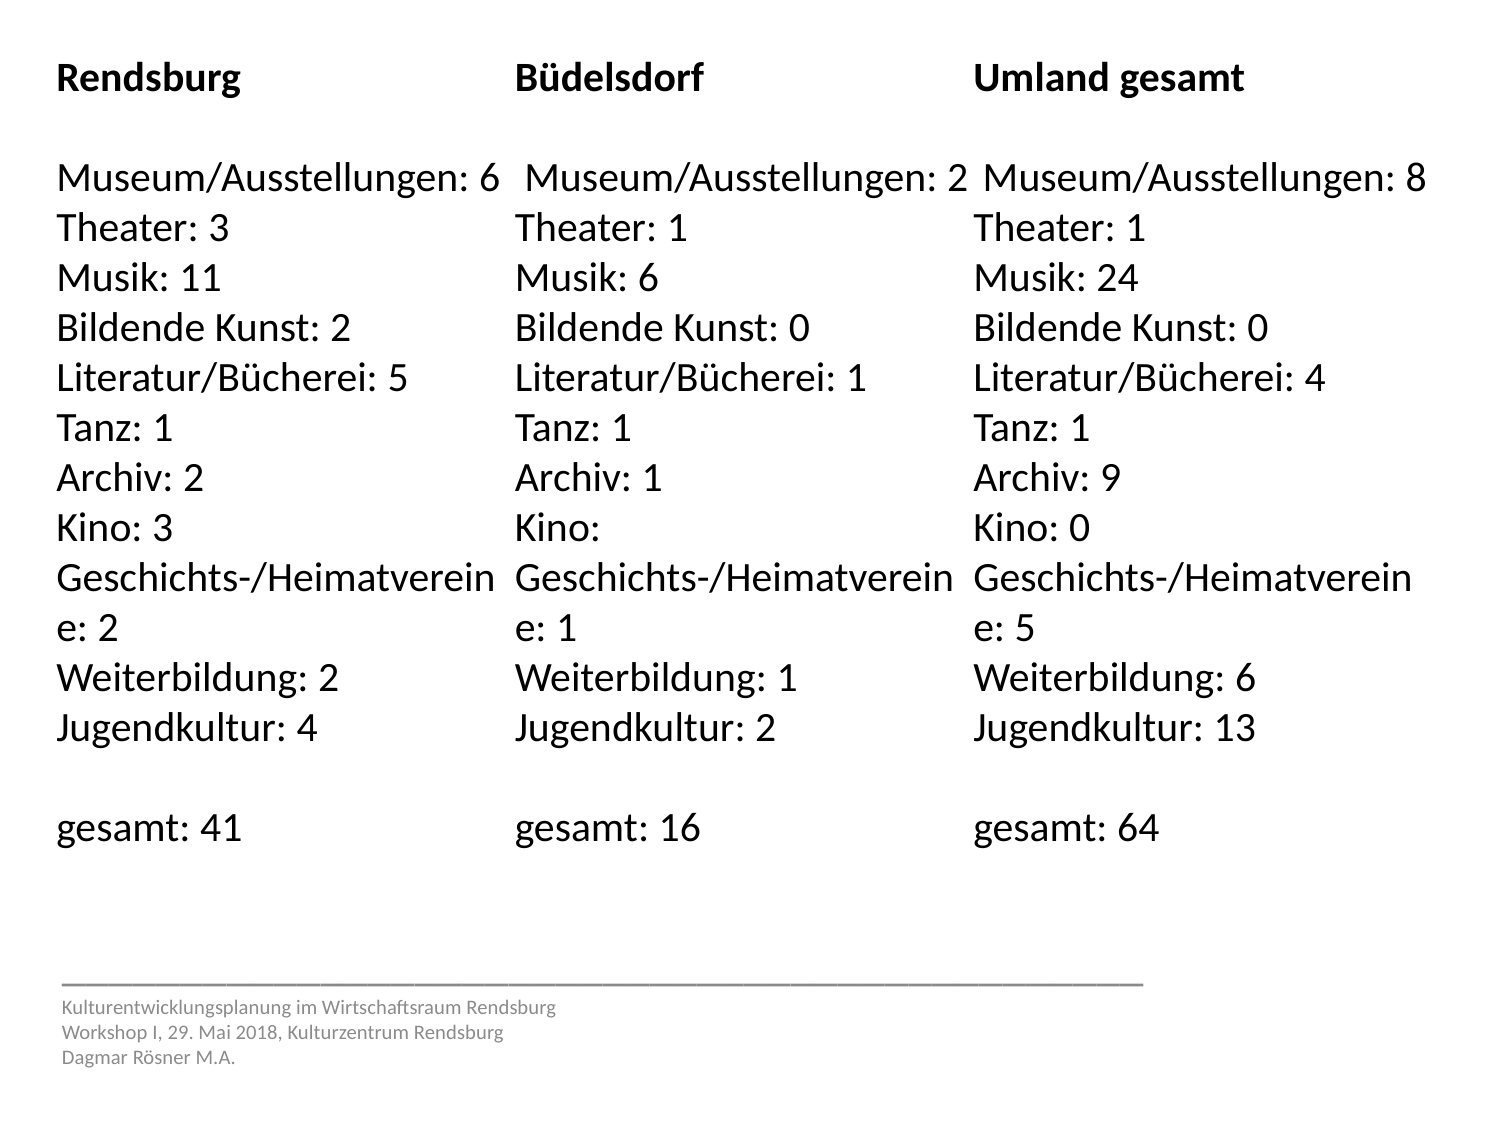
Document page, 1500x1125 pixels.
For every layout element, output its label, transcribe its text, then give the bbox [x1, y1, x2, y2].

title Rendsburg Museum/Ausstellungen: 6 Theater: 3 Musik: 11 Bildende Kunst: 2 Literatur/Bücherei: 5 Tanz: 1 Archiv: 2 Kino: 3 Geschichts-/Heimatvereine: 2 Weiterbildung: 2 Jugendkultur: 4 gesamt: 41 Büdelsdorf Museum/Ausstellungen: 2 Theater: 1 Musik: 6 Bildende Kunst: 0 Literatur/Bücherei: 1 Tanz: 1 Archiv: 1 Kino: Geschichts-/Heimatvereine: 1 Weiterbildung: 1 Jugendkultur: 2 gesamt: 16 Umland gesamt Museum/Ausstellungen: 8 Theater: 1 Musik: 24 Bildende Kunst: 0 Literatur/Bücherei: 4 Tanz: 1 Archiv: 9 Kino: 0 Geschichts-/Heimatvereine: 5 Weiterbildung: 6 Jugendkultur: 13 gesamt: 64 [41, 35, 1447, 914]
subtitle ______________________________________________ Kulturentwicklungsplanung im Wirtschaftsraum Rendsburg Workshop I, 29. Mai 2018, Kulturzentrum Rendsburg Dagmar Rösner M.A. [46, 726, 1395, 1079]
